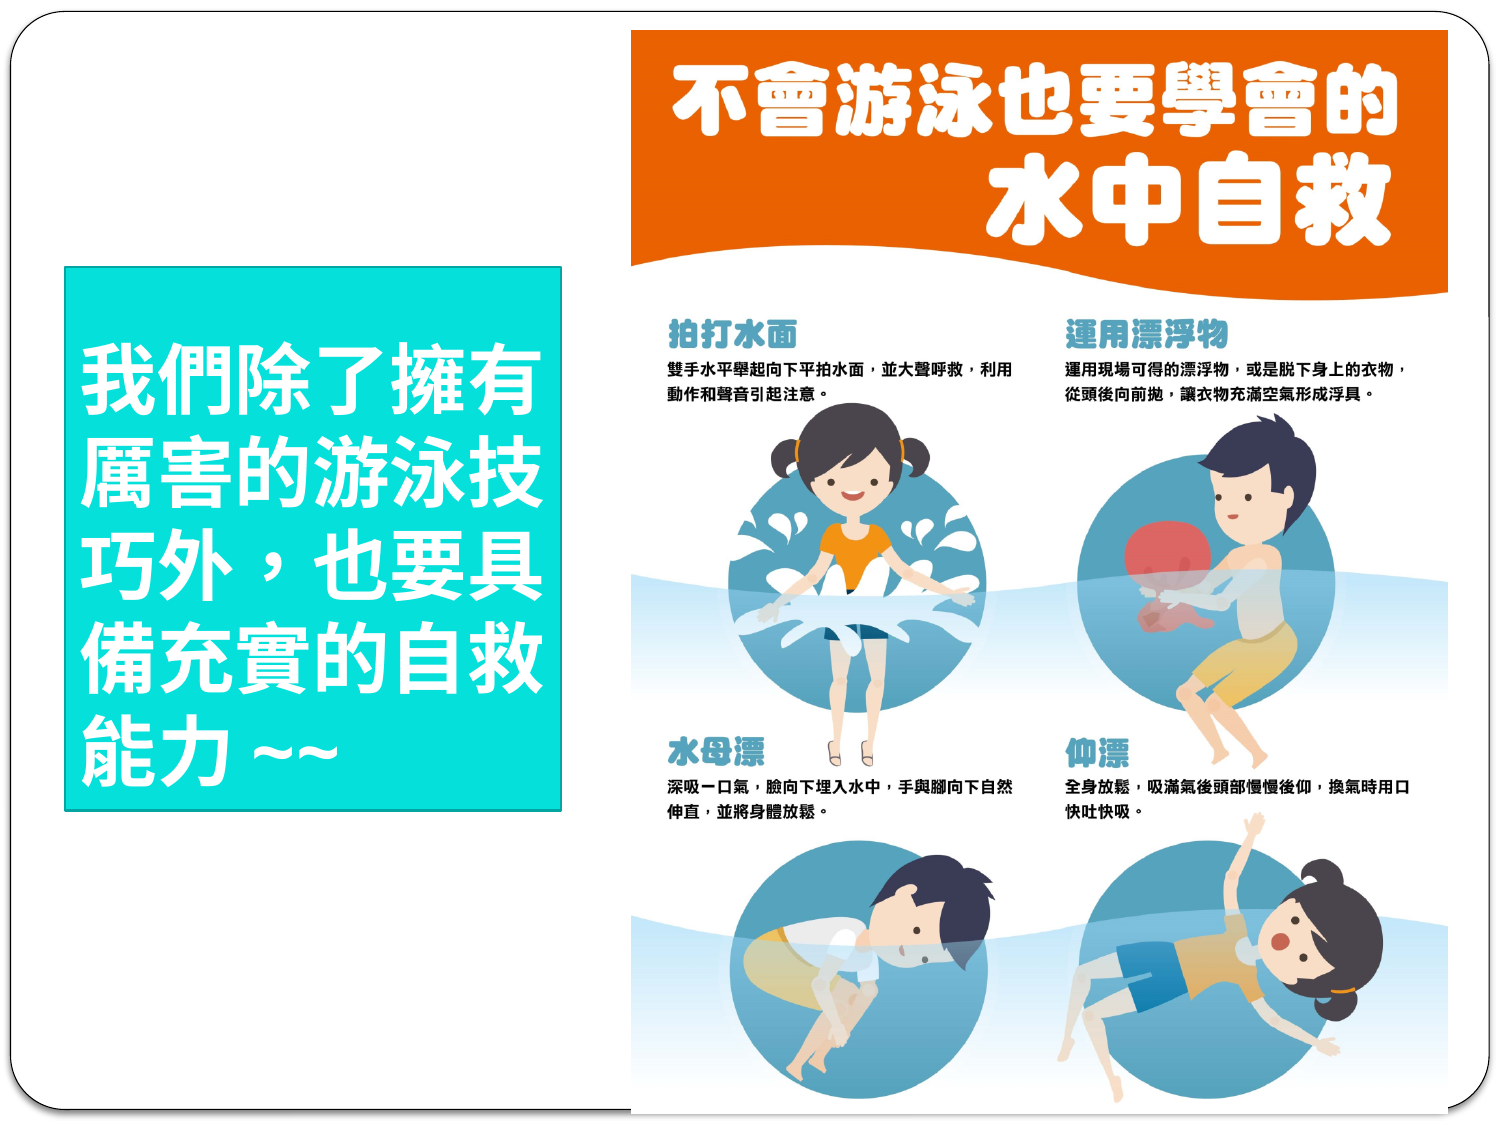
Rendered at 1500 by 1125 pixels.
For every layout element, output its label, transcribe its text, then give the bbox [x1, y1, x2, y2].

picture [631, 30, 1448, 1114]
title 我們除了擁有厲害的游泳技巧外，也要具備充實的自救能力~~ [64, 266, 562, 812]
